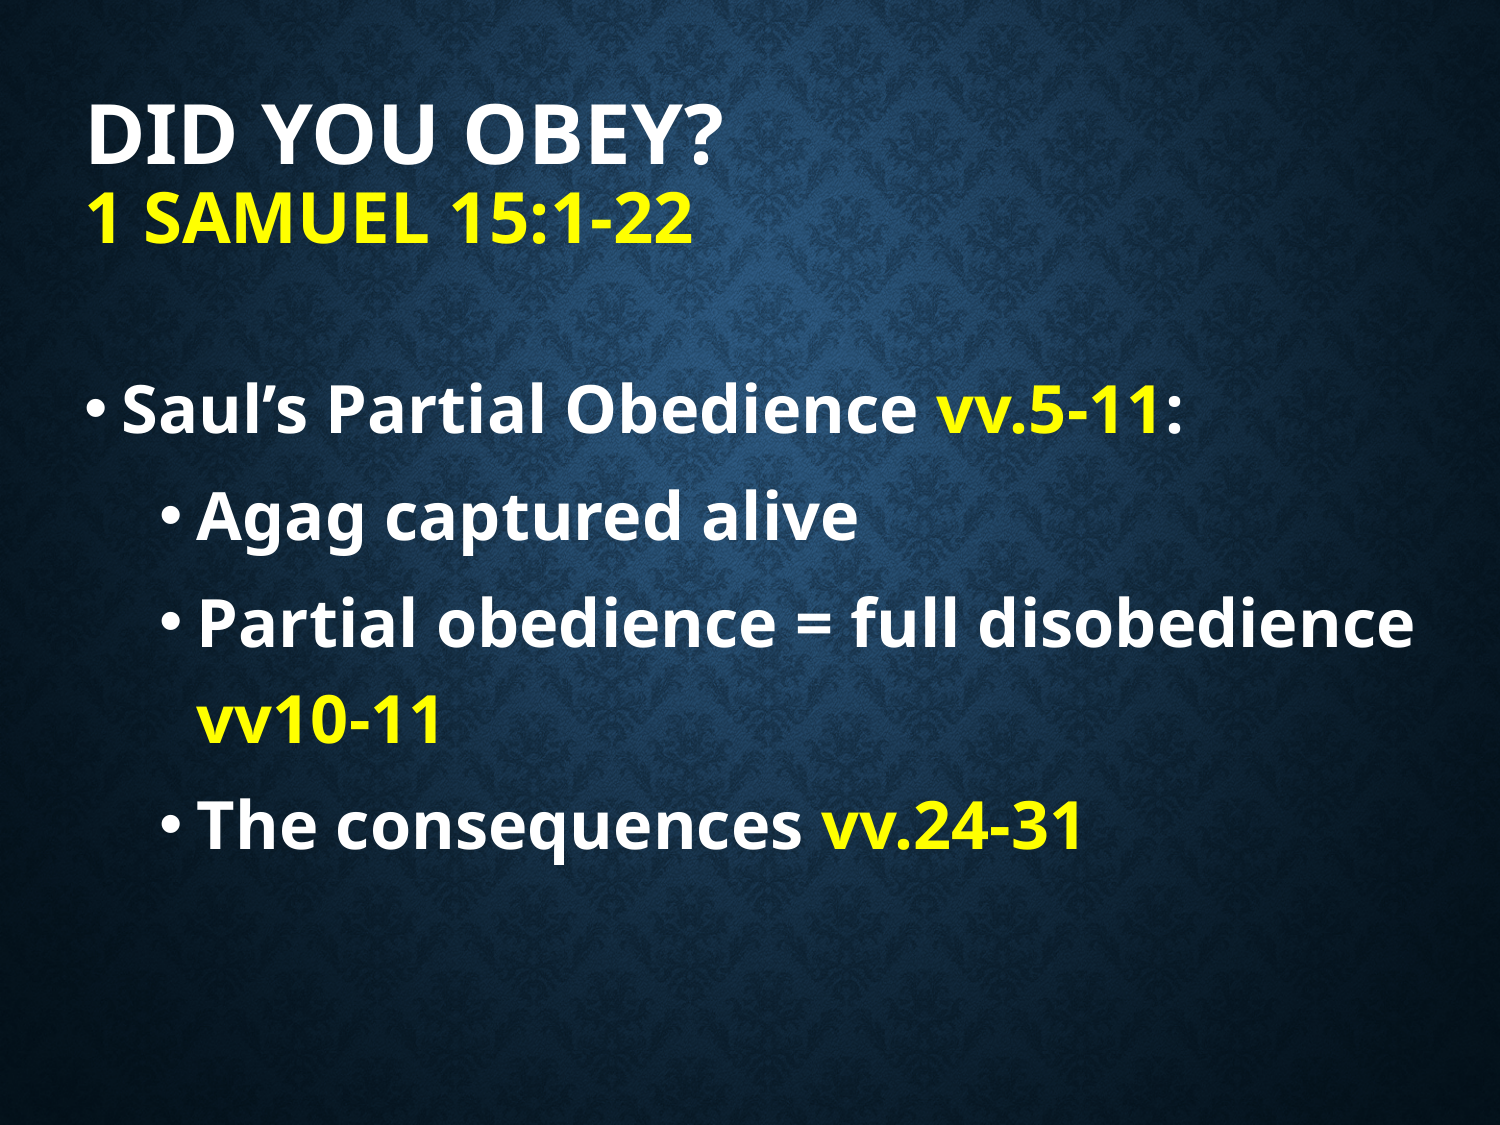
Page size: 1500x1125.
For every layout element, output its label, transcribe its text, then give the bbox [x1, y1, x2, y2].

list Saul’s Partial Obedience vv.5-11: Agag captured alive Partial obedience = full disobedience vv10-11 The consequences vv.24-31 [69, 343, 1450, 1092]
title Did you obey? 1 Samuel 15:1-22 [69, 33, 1387, 318]
